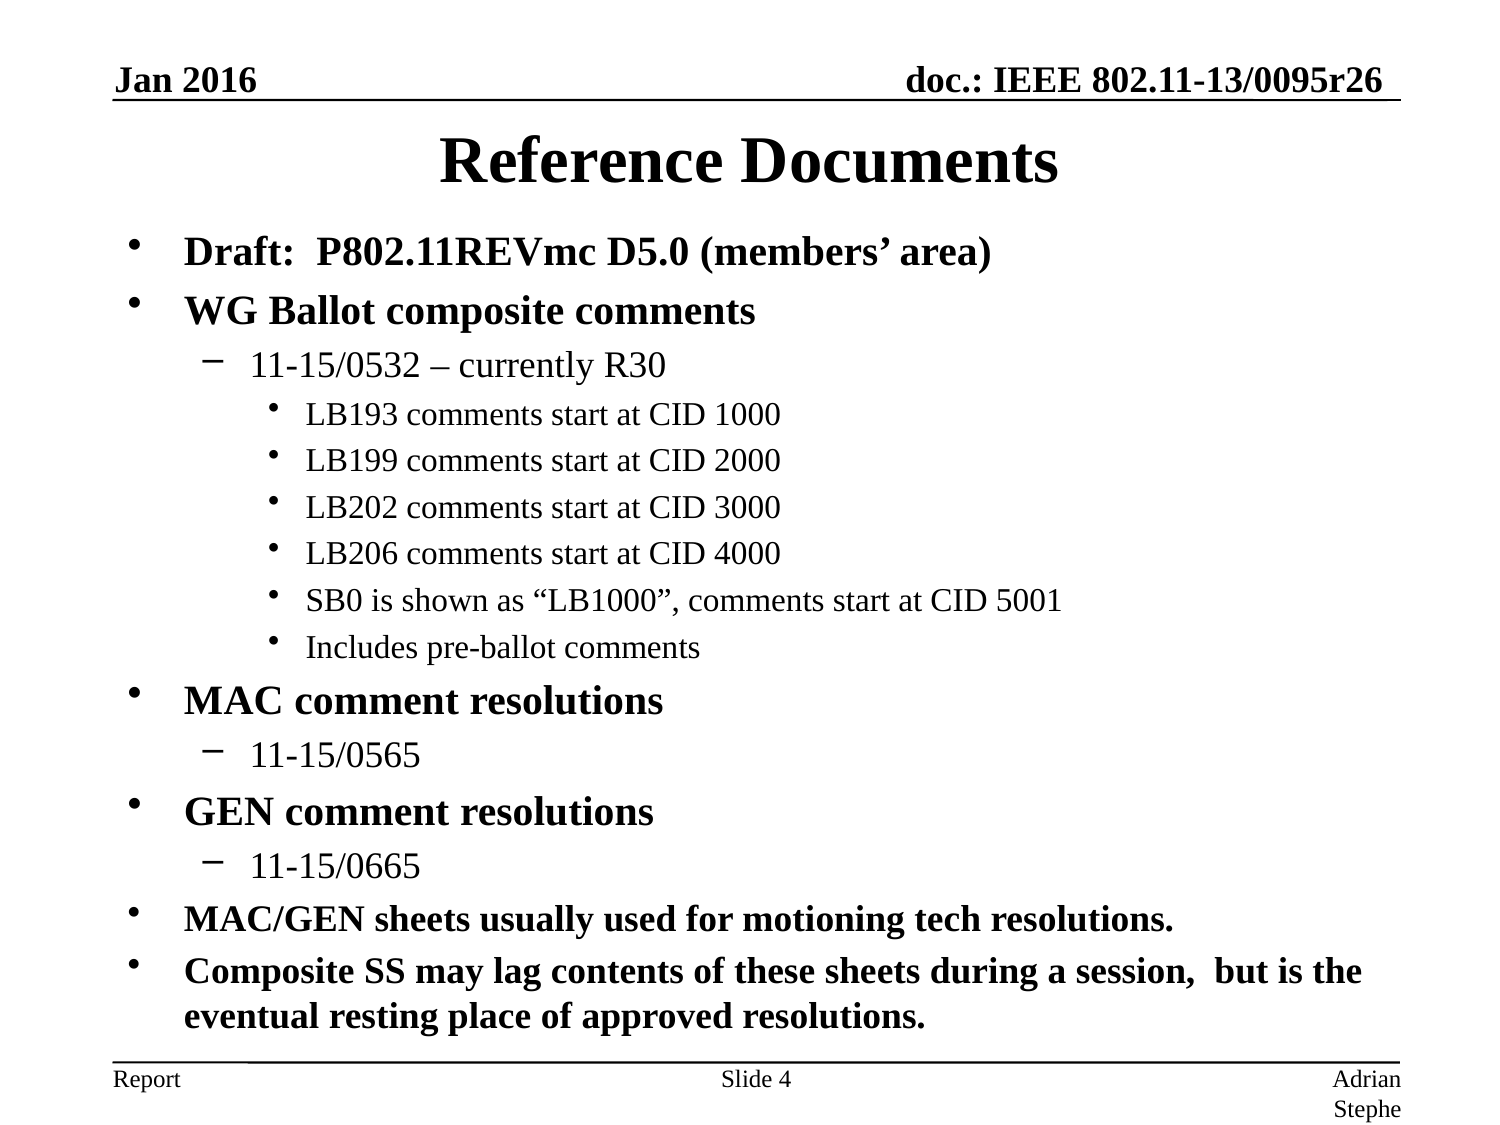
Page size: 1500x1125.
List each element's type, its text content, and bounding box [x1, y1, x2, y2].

list Draft: P802.11REVmc D5.0 (members’ area) WG Ballot composite comments 11-15/0532 – currently R30 LB193 comments start at CID 1000 LB199 comments start at CID 2000 LB202 comments start at CID 3000 LB206 comments start at CID 4000 SB0 is shown as “LB1000”, comments start at CID 5001 Includes pre-ballot comments MAC comment resolutions 11-15/0565 GEN comment resolutions 11-15/0665 MAC/GEN sheets usually used for motioning tech resolutions. Composite SS may lag contents of these sheets during a session, but is the eventual resting place of approved resolutions. [112, 216, 1388, 1063]
slide_number Slide 4 [712, 1061, 800, 1093]
footer Adrian Stephens, Intel Corporation [1324, 1061, 1402, 1093]
title Reference Documents [112, 112, 1388, 200]
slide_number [114, 54, 272, 101]
